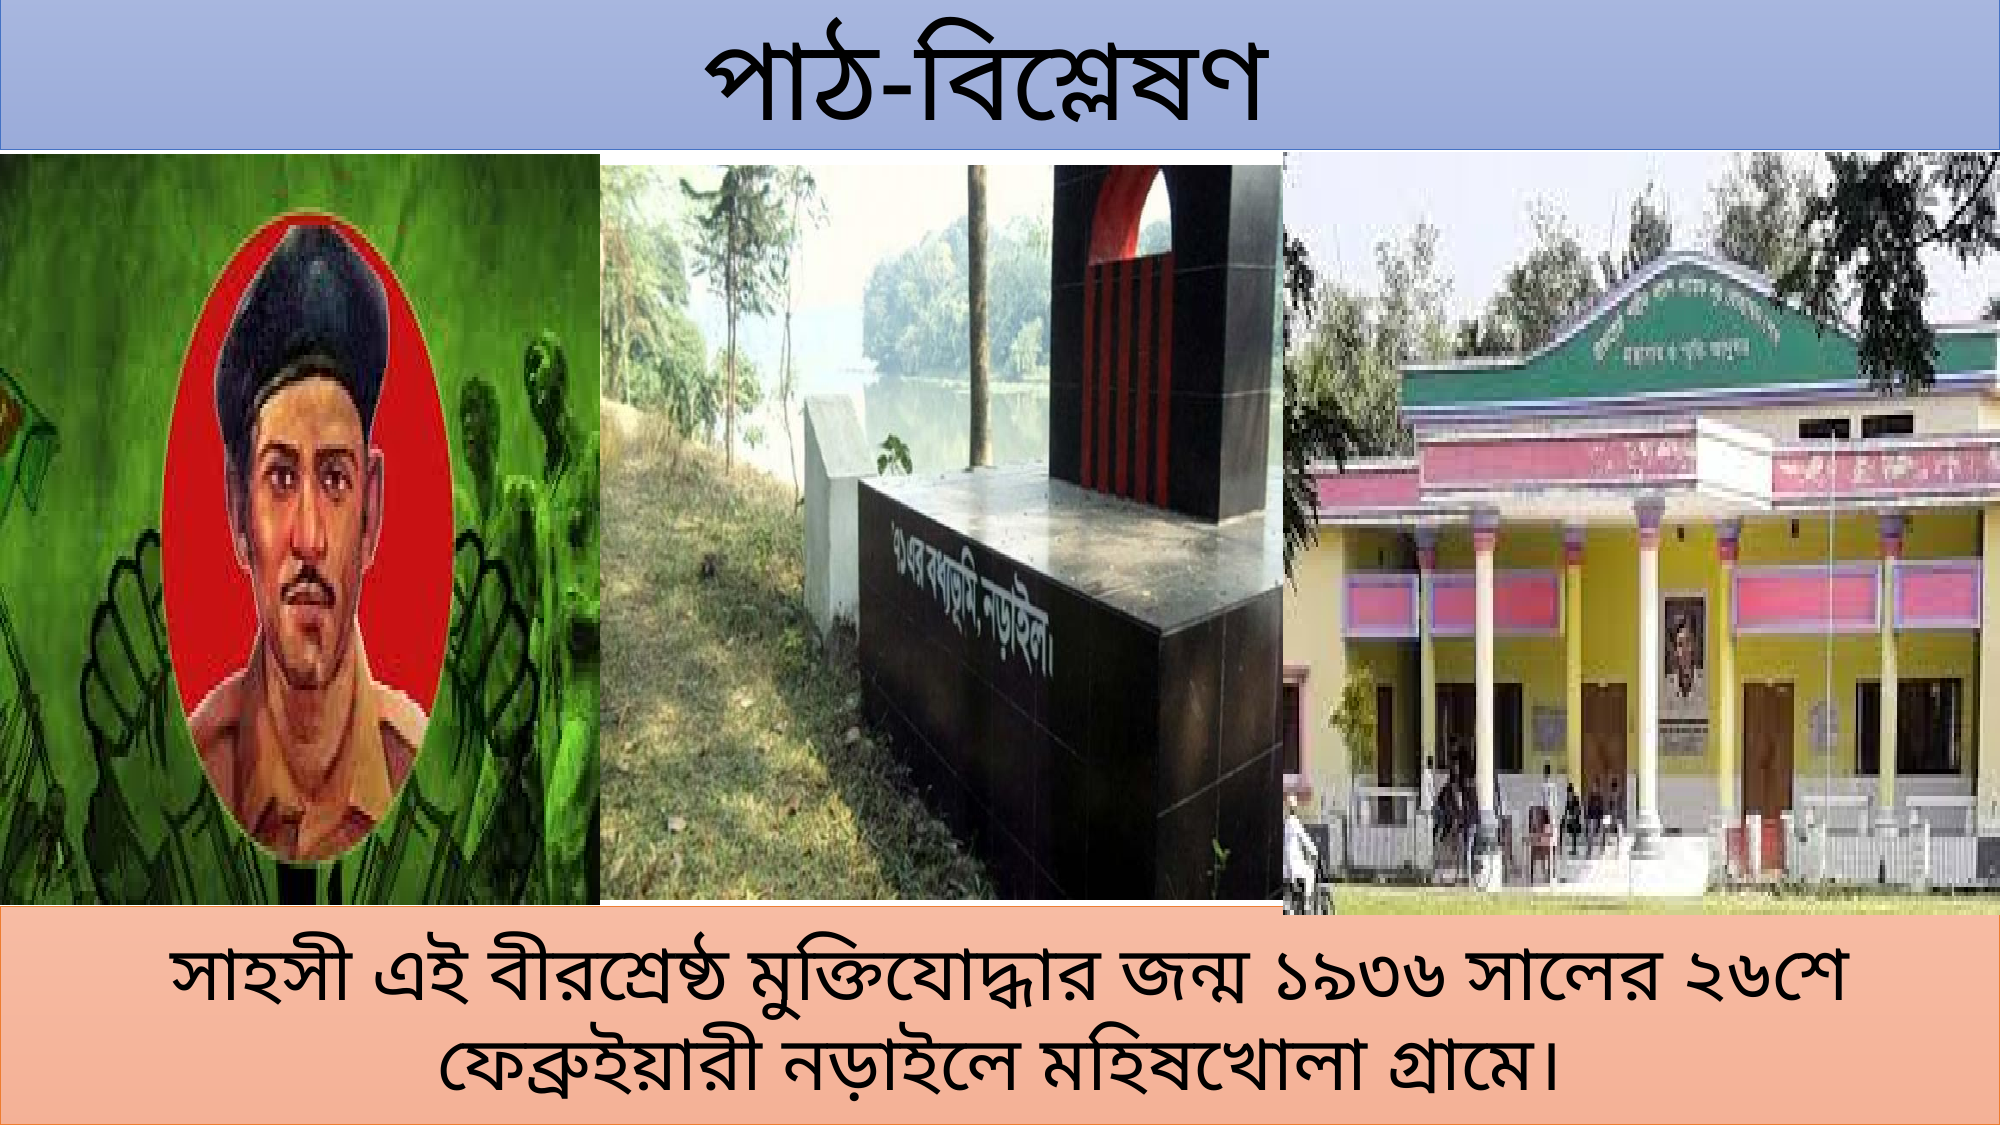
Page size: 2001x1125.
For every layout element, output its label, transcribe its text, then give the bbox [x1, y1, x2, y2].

picture [0, 152, 2000, 915]
text_box সাহসী এই বীরশ্রেষ্ঠ মুক্তিযোদ্ধার জন্ম ১৯৩৬ সালের ২৬শে ফেব্রুইয়ারী নড়াইলে মহিষখোলা গ্রামে। [0, 906, 2000, 1125]
text_box পাঠ-বিশ্লেষণ [0, 0, 2000, 150]
